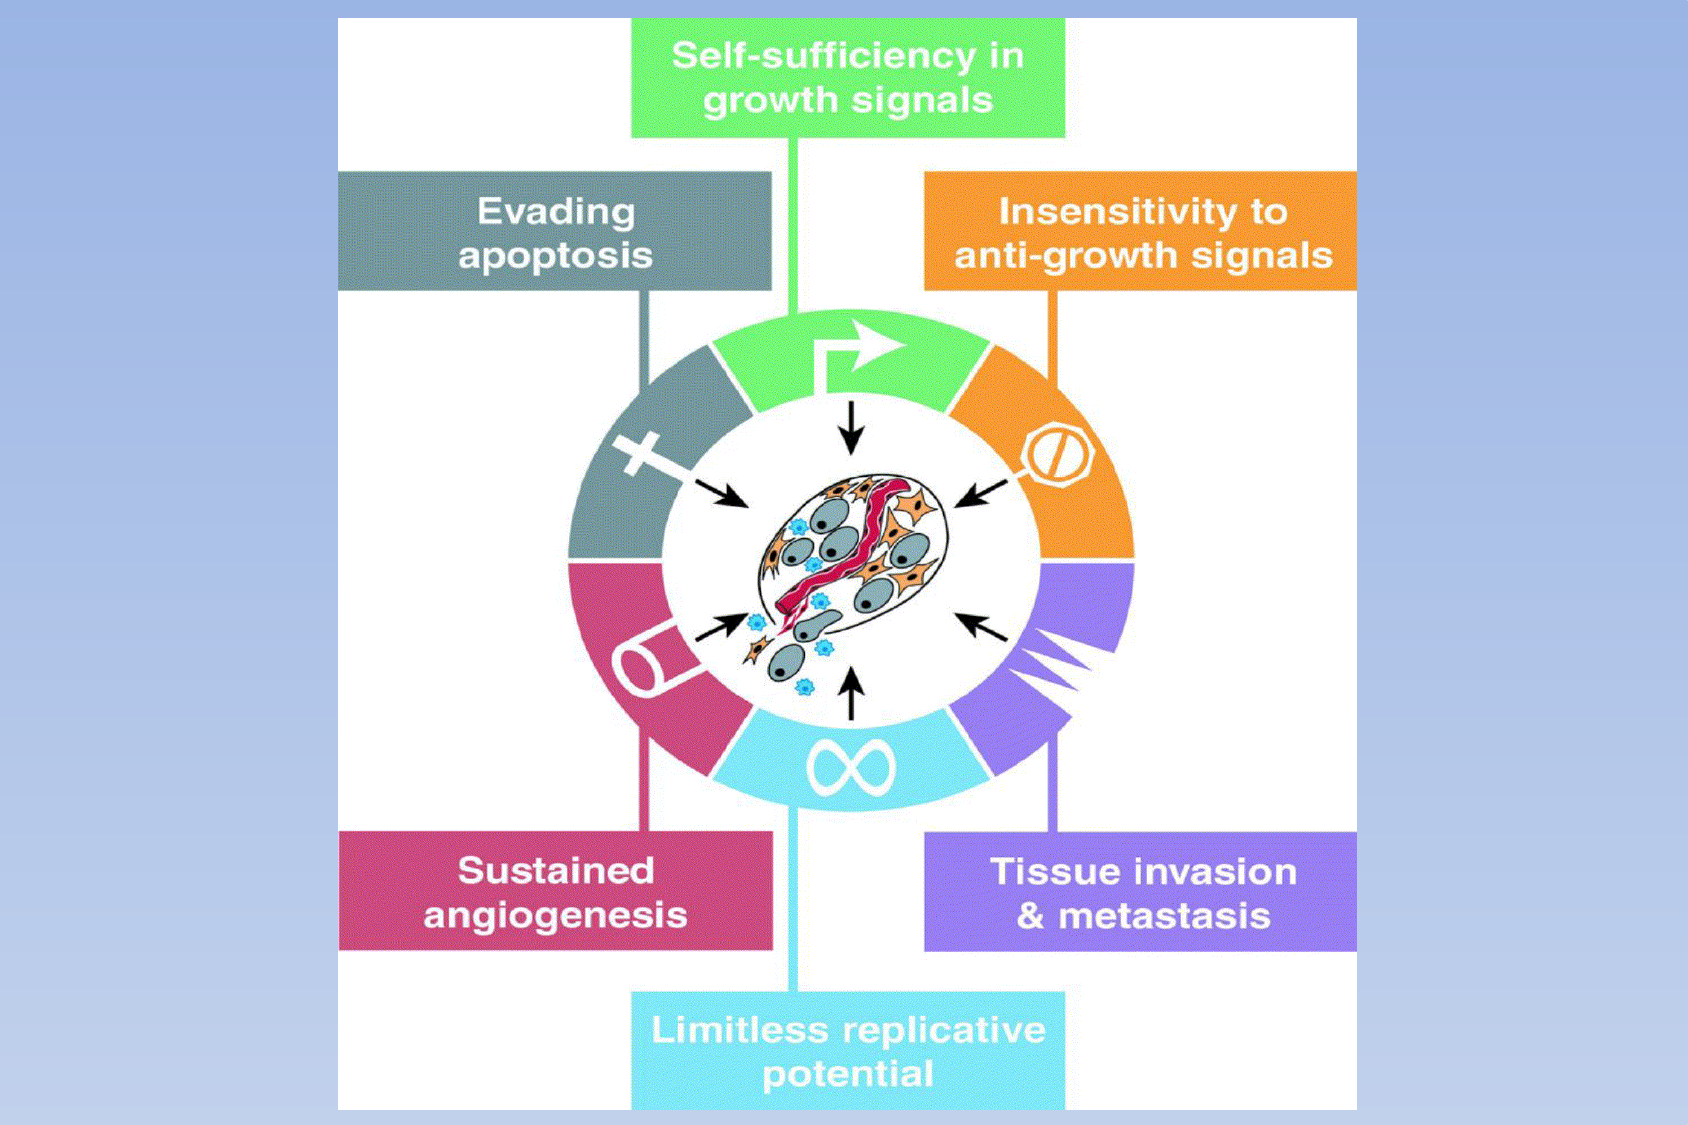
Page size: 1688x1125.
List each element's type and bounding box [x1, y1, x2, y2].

picture [338, 18, 1357, 1111]
